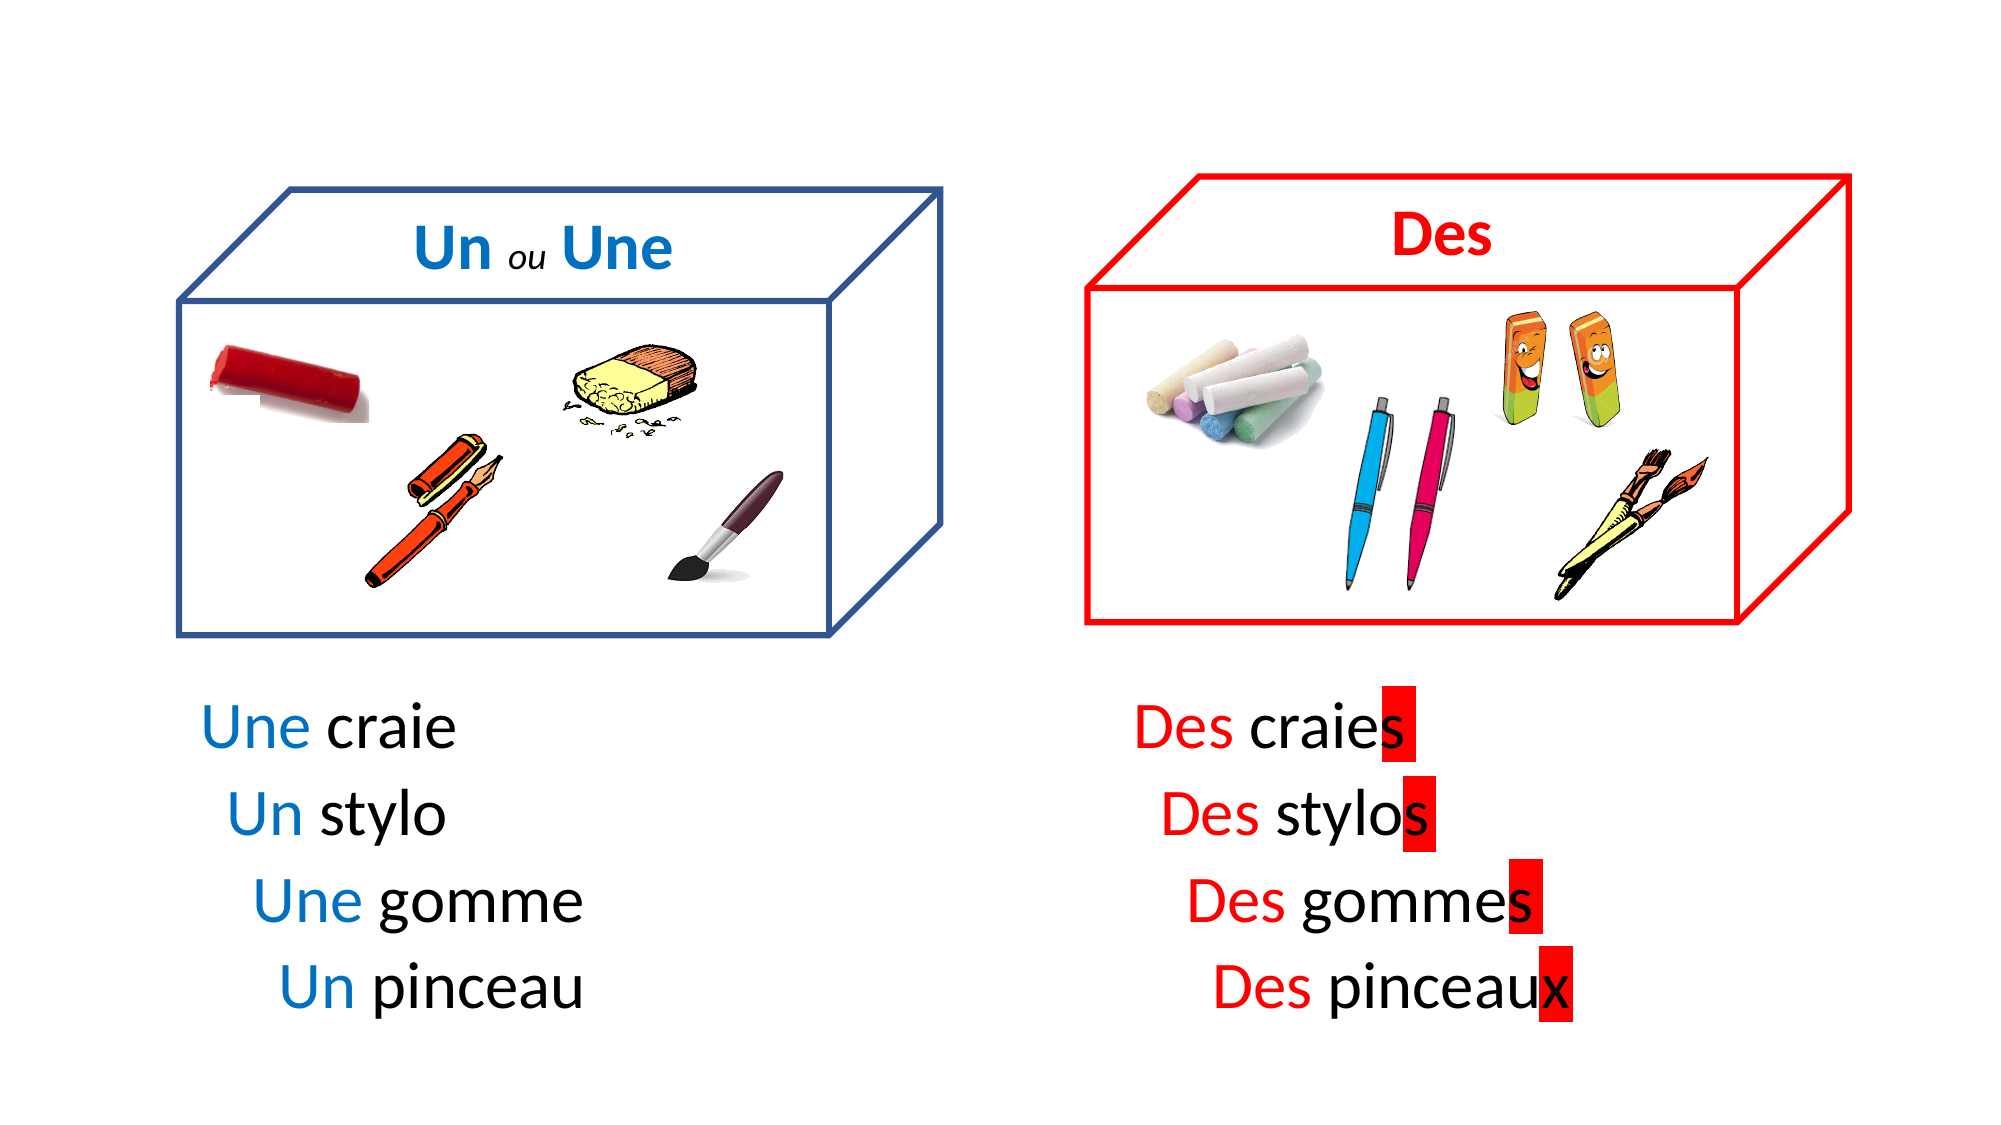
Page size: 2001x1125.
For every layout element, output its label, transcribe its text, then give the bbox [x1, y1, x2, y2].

picture [1488, 305, 1635, 433]
picture [1545, 441, 1713, 605]
picture [1087, 286, 1461, 598]
picture [559, 338, 709, 442]
text_box Des pinceaux [1197, 934, 1814, 1030]
text_box [1086, 175, 1850, 624]
text_box Une craie [186, 674, 521, 769]
picture [665, 469, 784, 588]
text_box Des [1376, 181, 1531, 277]
text_box Un pinceau [264, 934, 881, 1030]
picture [359, 428, 509, 592]
text_box Un ou Une [399, 195, 694, 290]
text_box Des stylos [1145, 761, 1762, 856]
text_box Des gommes [1171, 848, 1788, 943]
text_box [177, 188, 942, 637]
text_box Des craies [1119, 674, 1736, 769]
text_box Une gomme [238, 848, 855, 943]
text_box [204, 338, 370, 423]
text_box Un stylo [212, 761, 829, 856]
